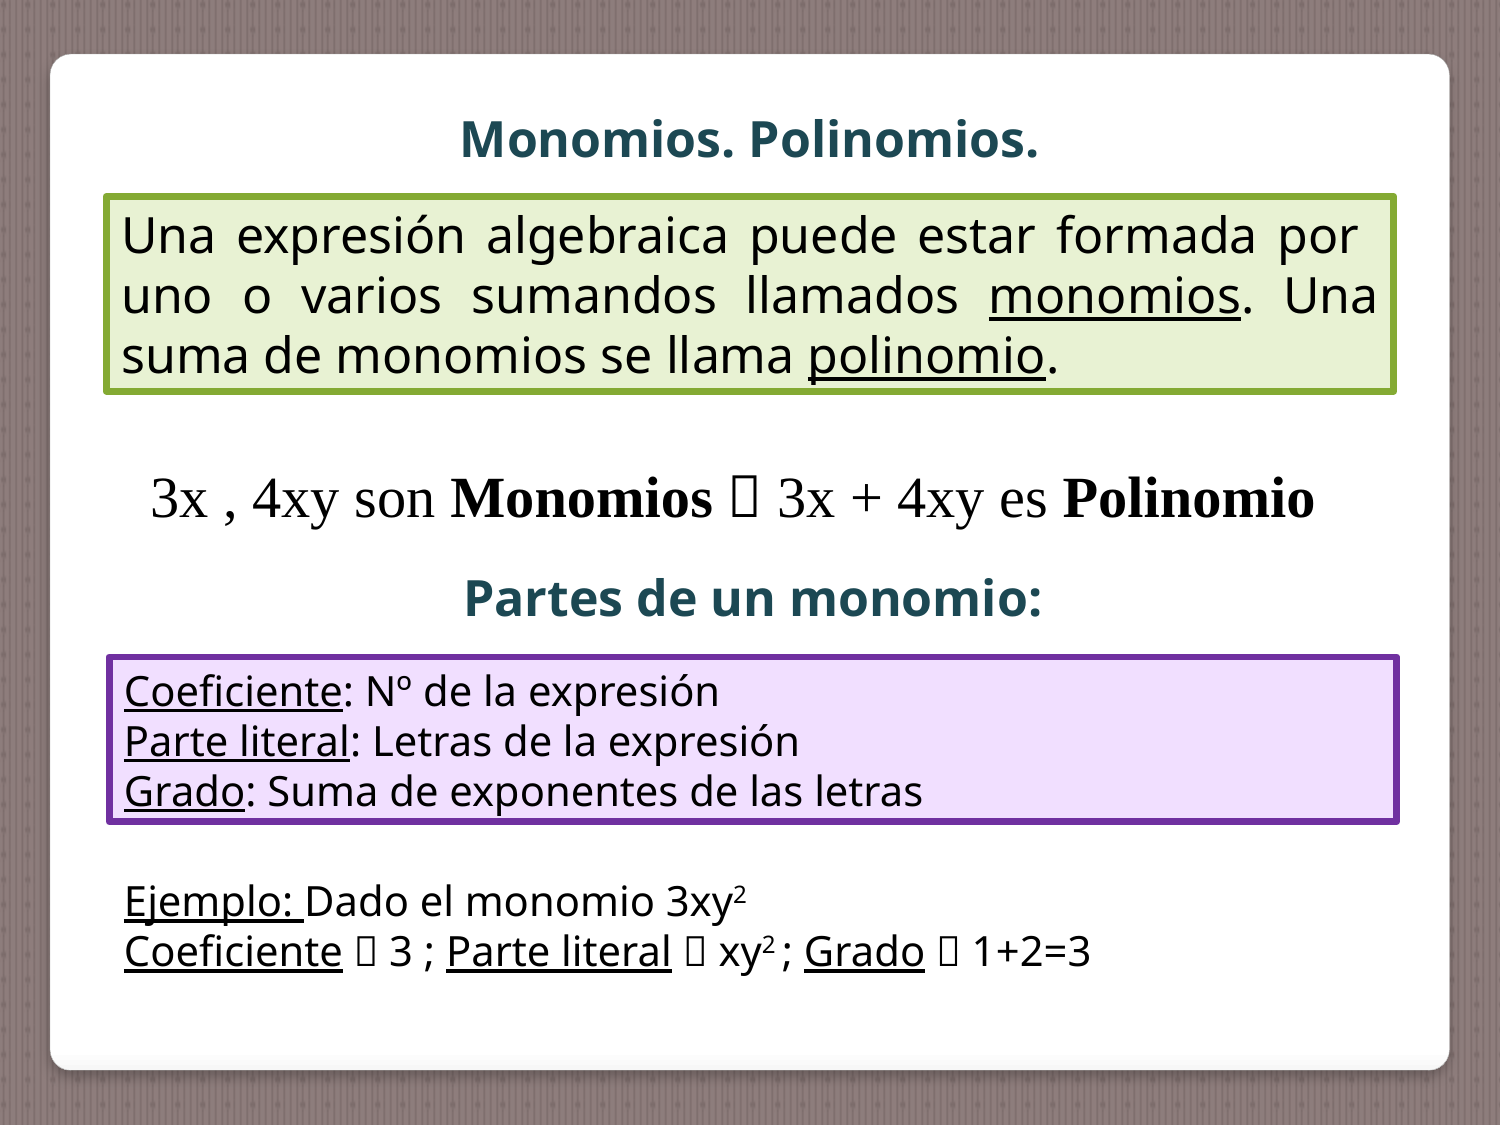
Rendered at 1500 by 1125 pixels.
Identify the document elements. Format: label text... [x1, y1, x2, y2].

text_box Una expresión algebraica puede estar formada por uno o varios sumandos llamados monomios. Una suma de monomios se llama polinomio. [103, 193, 1397, 395]
text_box 3x , 4xy son Monomios  3x + 4xy es Polinomio [135, 451, 1371, 537]
text_box Ejemplo: Dado el monomio 3xy2 Coeficiente  3 ; Parte literal  xy2 ; Grado  1+2=3 [106, 864, 1400, 985]
text_box Monomios. Polinomios. [378, 99, 1442, 175]
text_box Coeficiente: Nº de la expresión Parte literal: Letras de la expresión Grado: Suma de exponentes de las letras [106, 654, 1400, 825]
text_box Partes de un monomio: [61, 559, 1445, 635]
text_box [25, 0, 378, 183]
